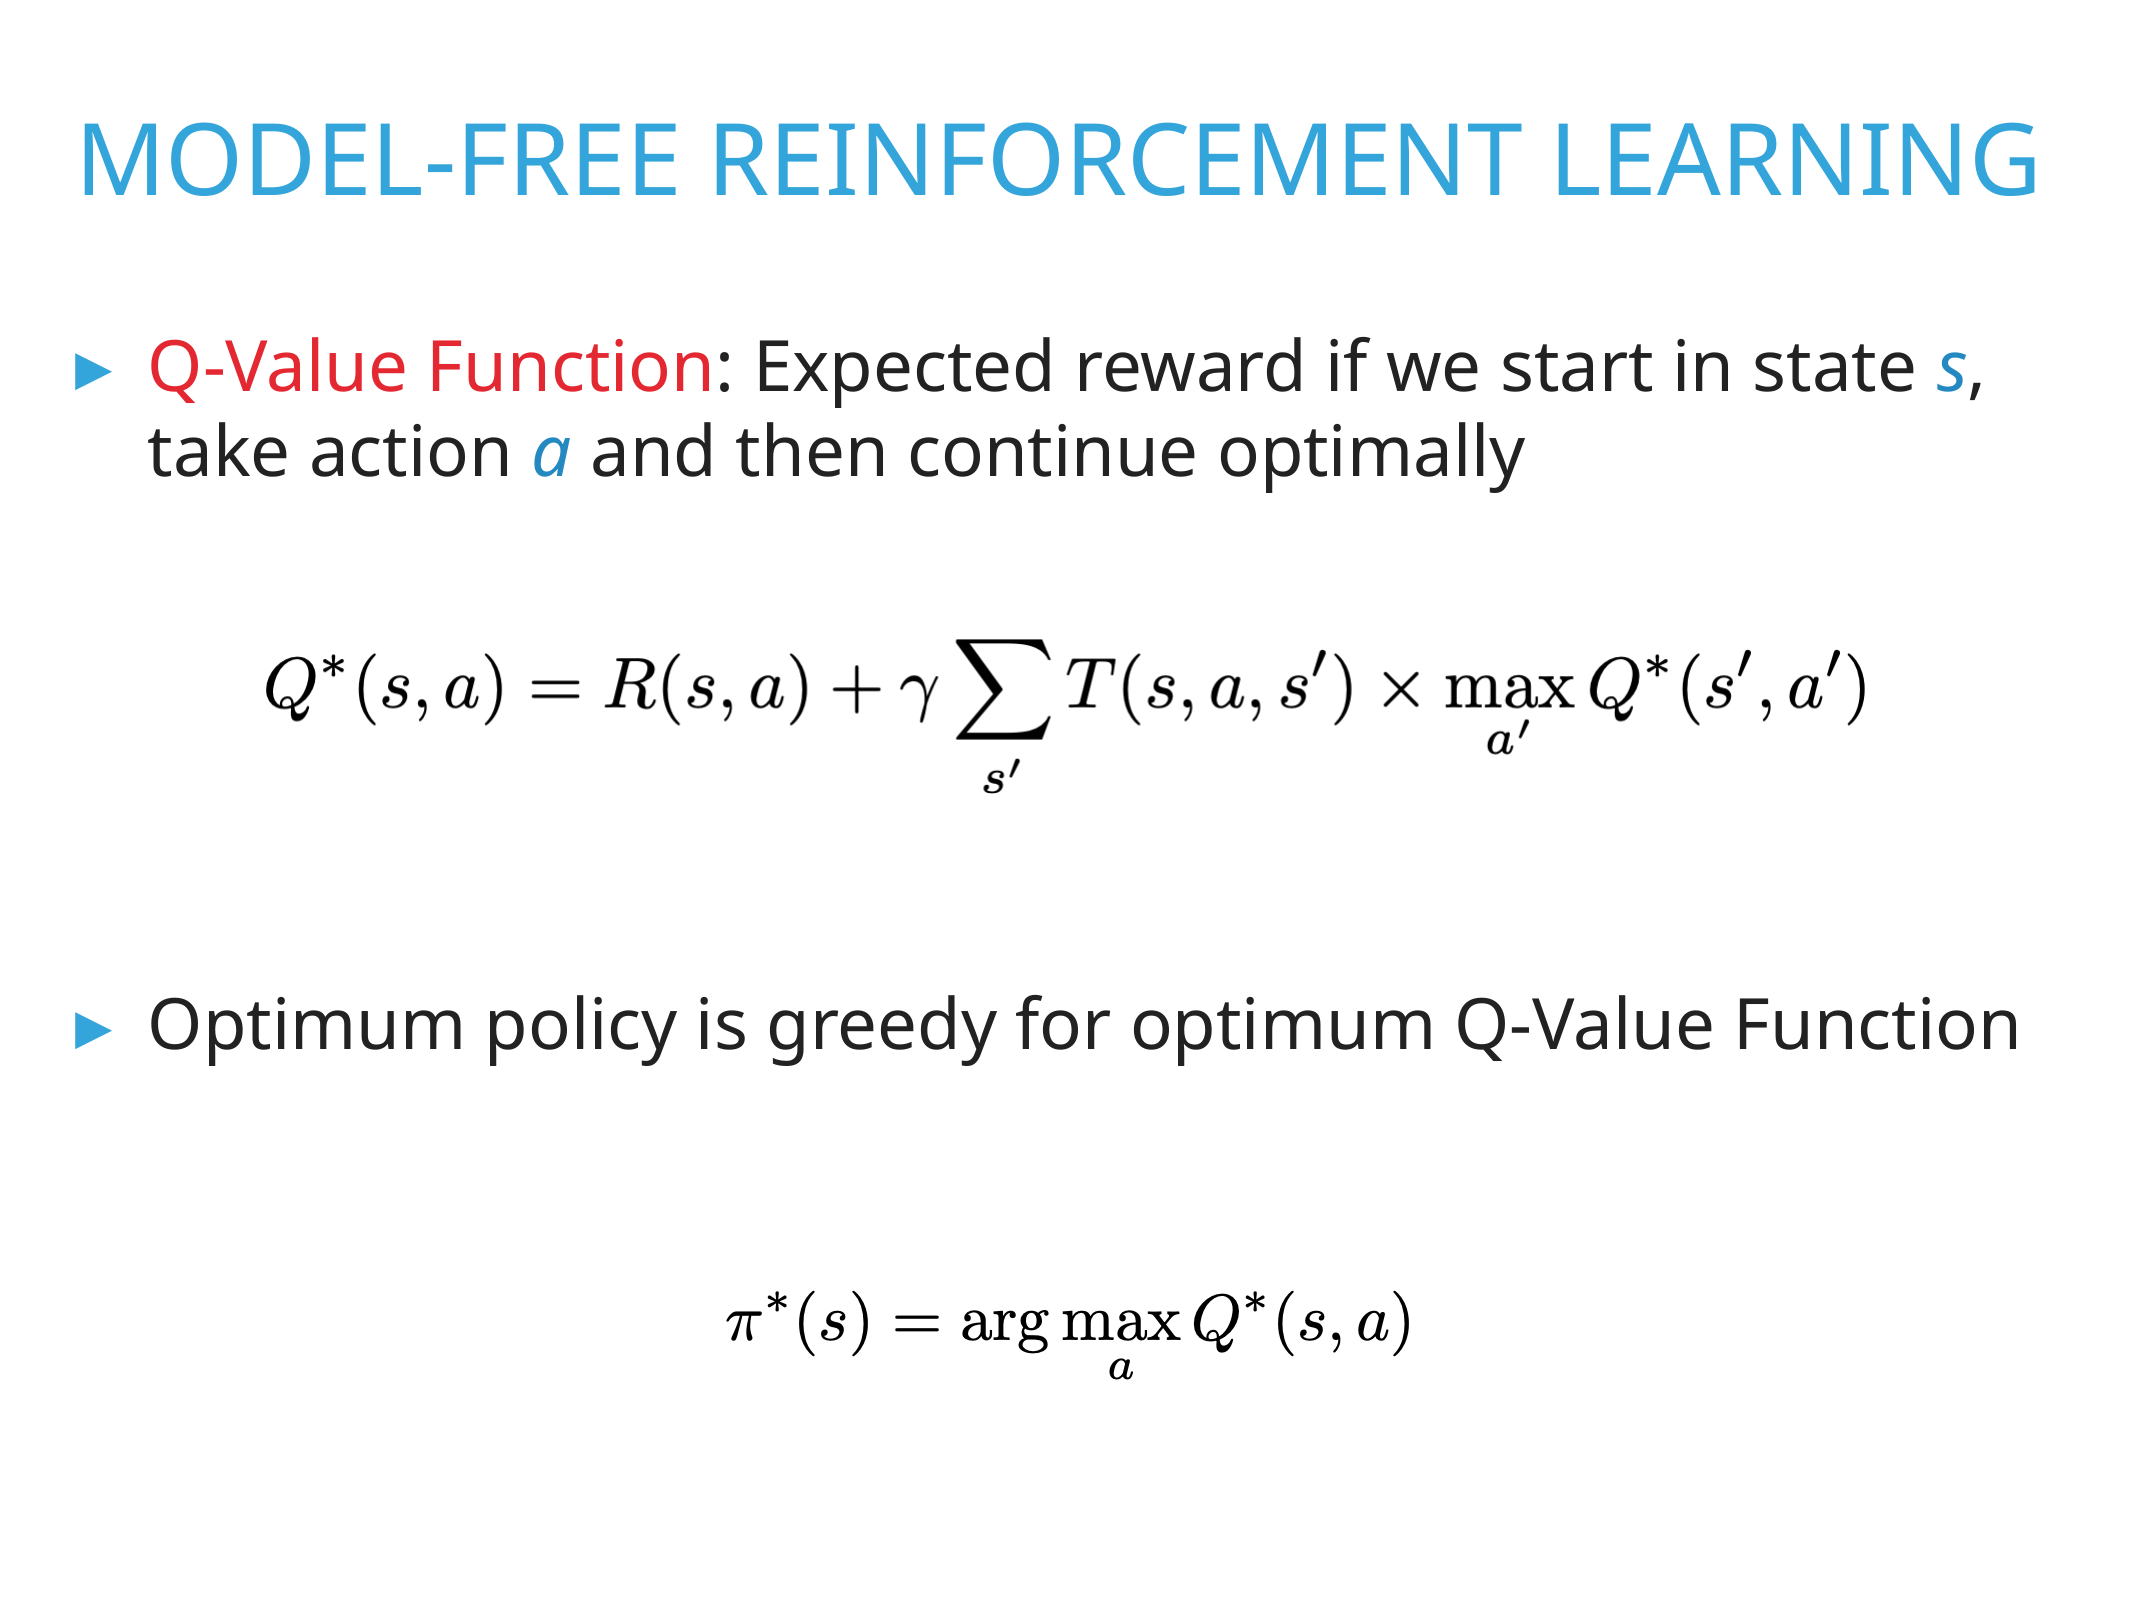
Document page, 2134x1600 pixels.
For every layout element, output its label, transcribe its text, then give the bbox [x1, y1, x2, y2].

text_box model-free reinforcement learning [66, 110, 2067, 229]
picture [266, 638, 1867, 794]
picture [724, 1290, 1409, 1381]
text_box Q-Value Function: Expected reward if we start in state s, take action a and then continue optimally Optimum policy is greedy for optimum Q-Value Function [66, 312, 2067, 1315]
